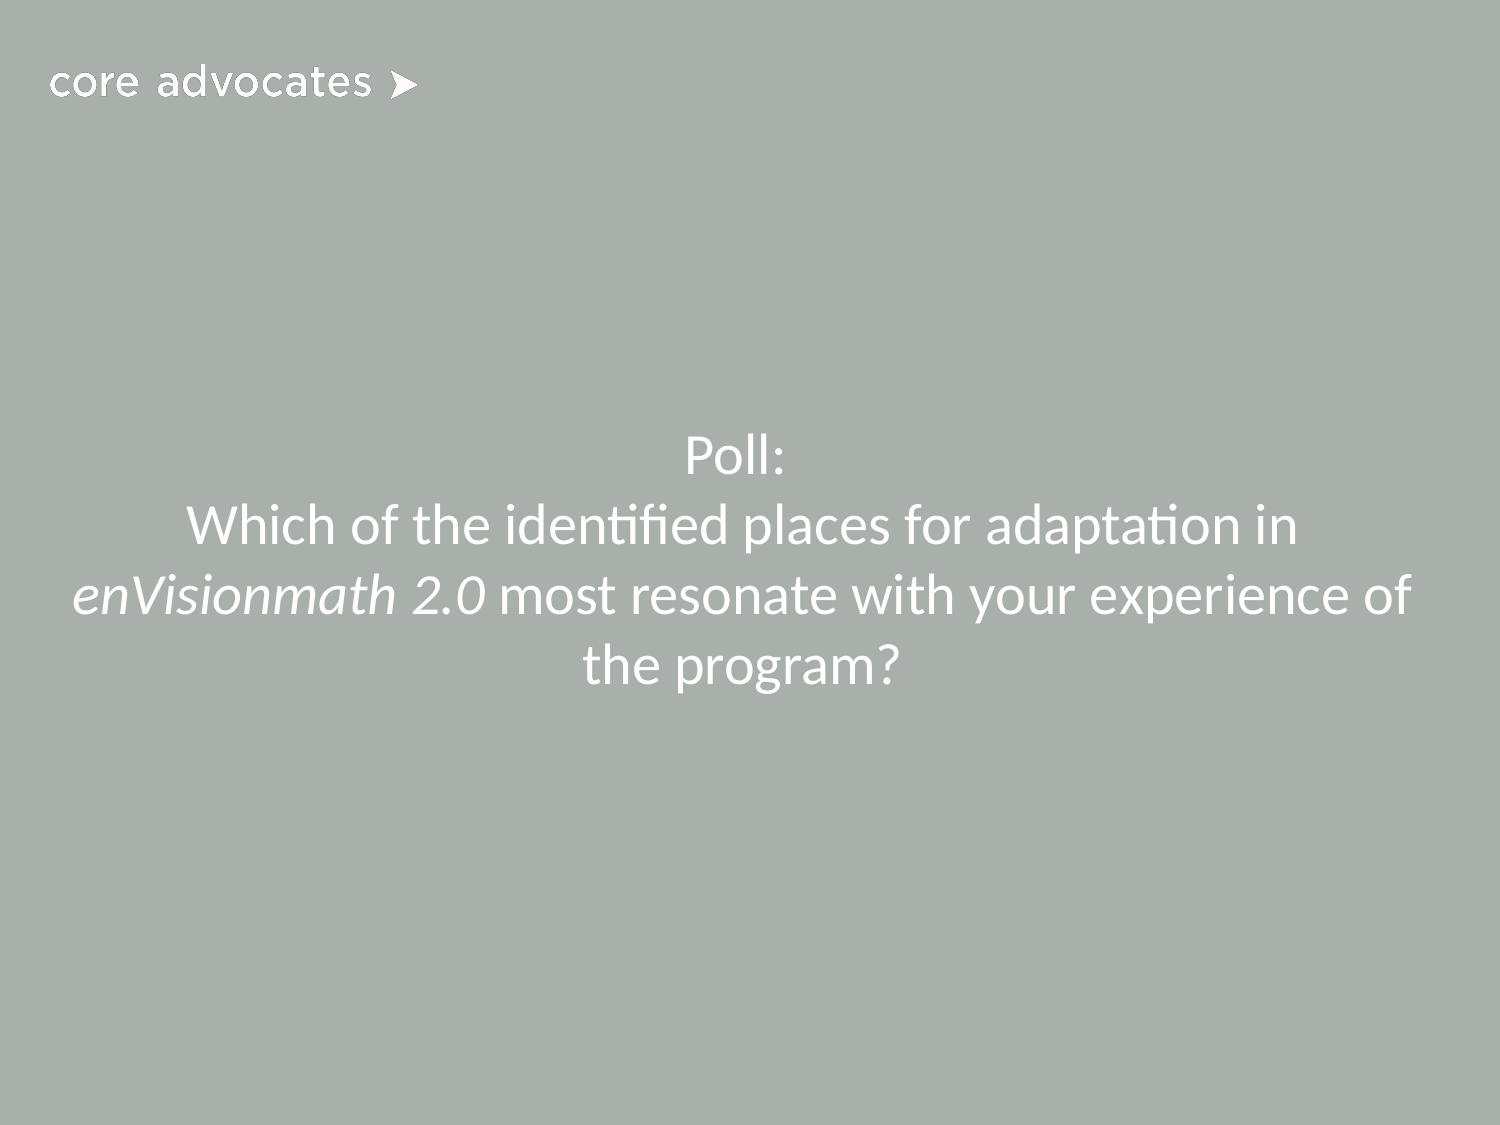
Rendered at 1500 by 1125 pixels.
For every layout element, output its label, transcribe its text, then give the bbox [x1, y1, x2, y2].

picture [50, 64, 417, 99]
title Poll: Which of the identified places for adaptation in enVisionmath 2.0 most resonate with your experience of the program? [35, 424, 1450, 749]
